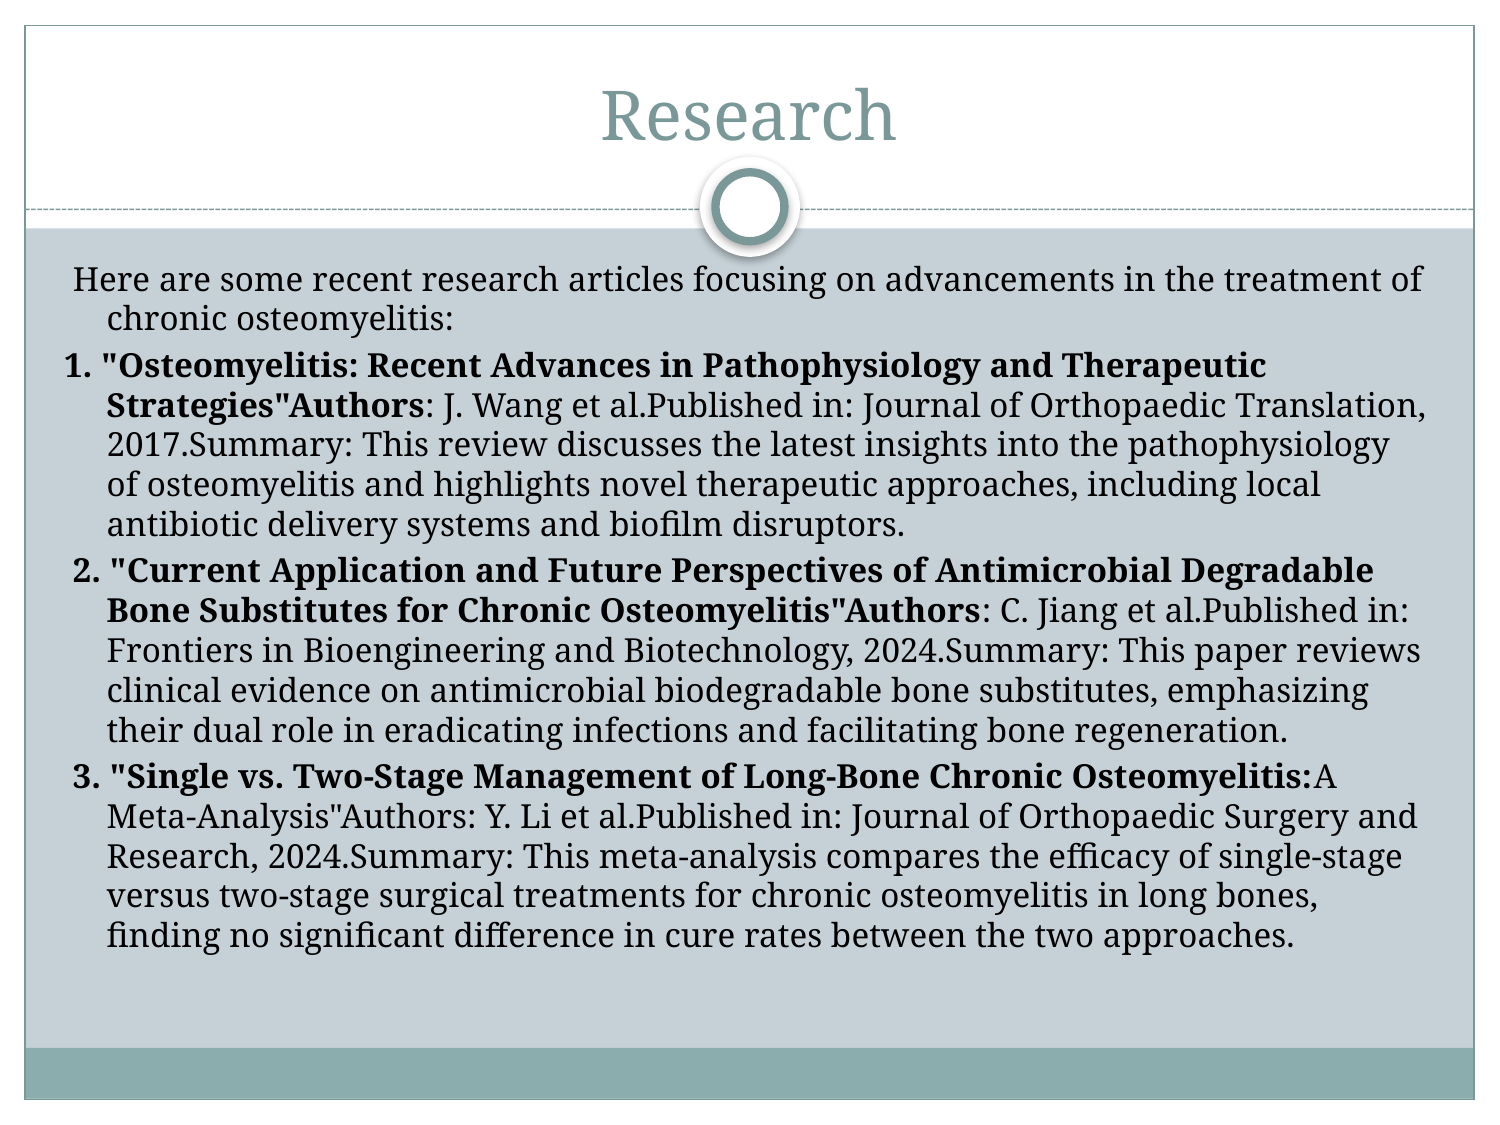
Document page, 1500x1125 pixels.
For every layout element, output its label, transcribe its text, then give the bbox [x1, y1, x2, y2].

list Here are some recent research articles focusing on advancements in the treatment of chronic osteomyelitis: 1. "Osteomyelitis: Recent Advances in Pathophysiology and Therapeutic Strategies"Authors: J. Wang et al.Published in: Journal of Orthopaedic Translation, 2017.Summary: This review discusses the latest insights into the pathophysiology of osteomyelitis and highlights novel therapeutic approaches, including local antibiotic delivery systems and biofilm disruptors. 2. "Current Application and Future Perspectives of Antimicrobial Degradable Bone Substitutes for Chronic Osteomyelitis"Authors: C. Jiang et al.Published in: Frontiers in Bioengineering and Biotechnology, 2024.Summary: This paper reviews clinical evidence on antimicrobial biodegradable bone substitutes, emphasizing their dual role in eradicating infections and facilitating bone regeneration. 3. "Single vs. Two-Stage Management of Long-Bone Chronic Osteomyelitis:A Meta-Analysis"Authors: Y. Li et al.Published in: Journal of Orthopaedic Surgery and Research, 2024.Summary: This meta-analysis compares the efficacy of single-stage versus two-stage surgical treatments for chronic osteomyelitis in long bones, finding no significant difference in cure rates between the two approaches. [49, 250, 1445, 1001]
title Research [49, 37, 1450, 162]
